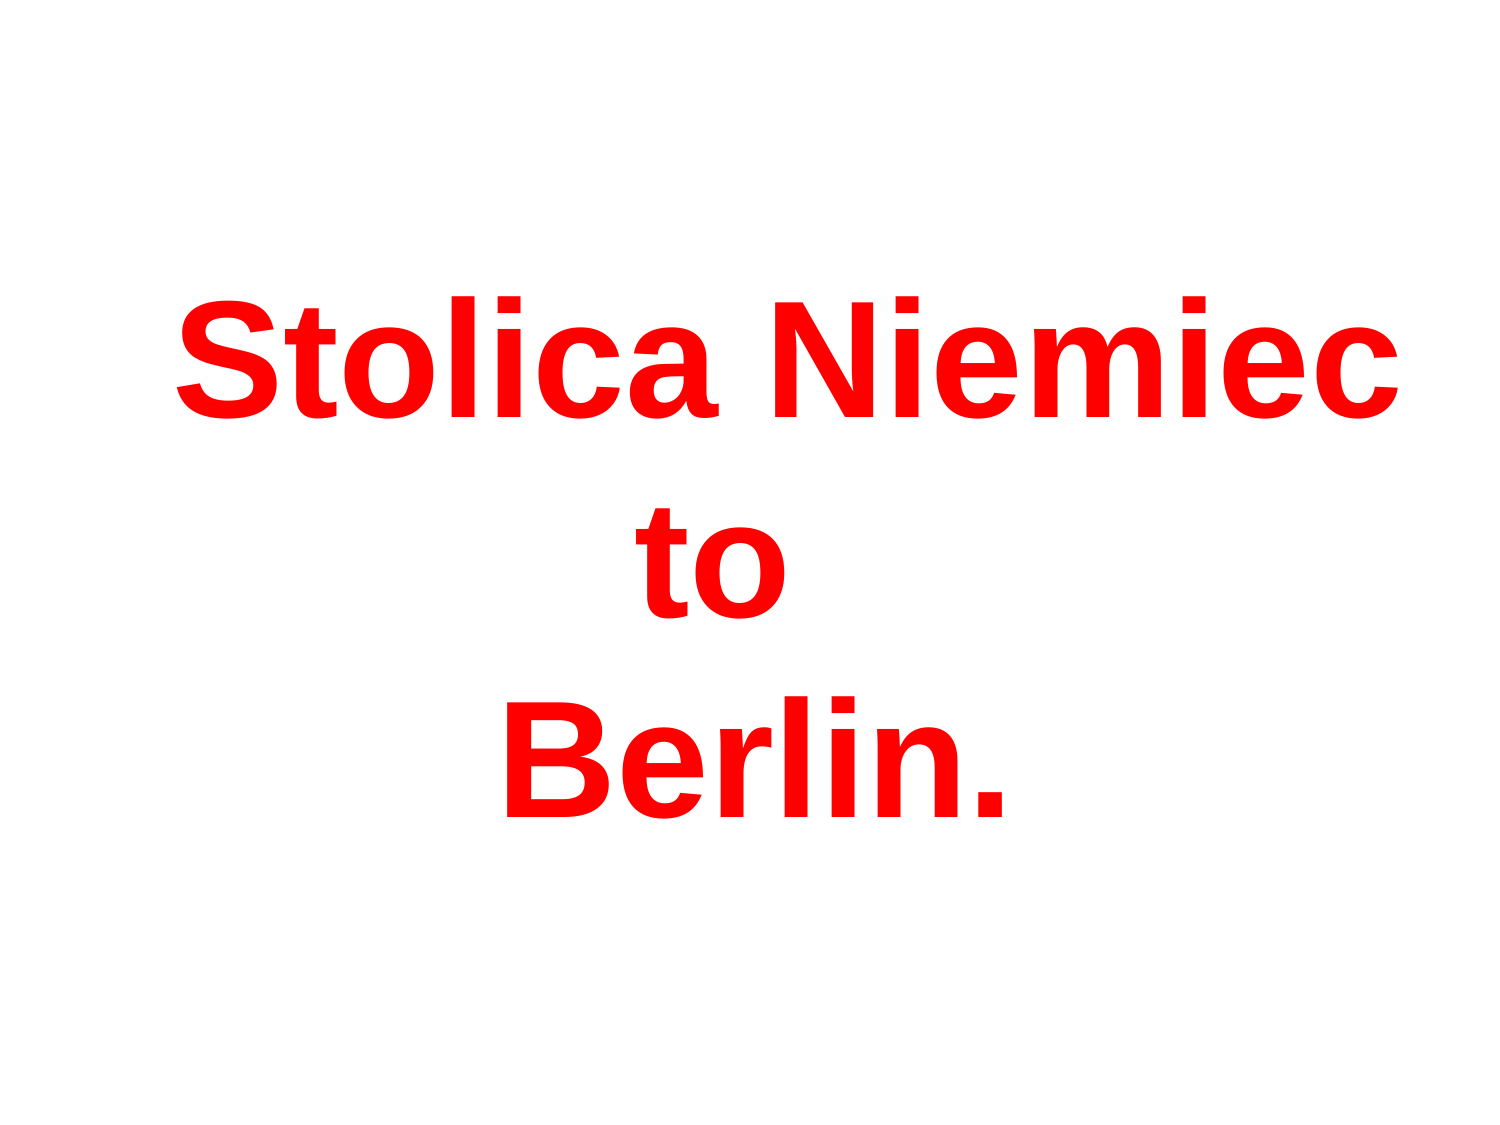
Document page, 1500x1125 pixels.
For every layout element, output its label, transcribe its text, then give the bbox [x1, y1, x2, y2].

text_box Stolica Niemiec to Berlin. [64, 243, 1436, 859]
